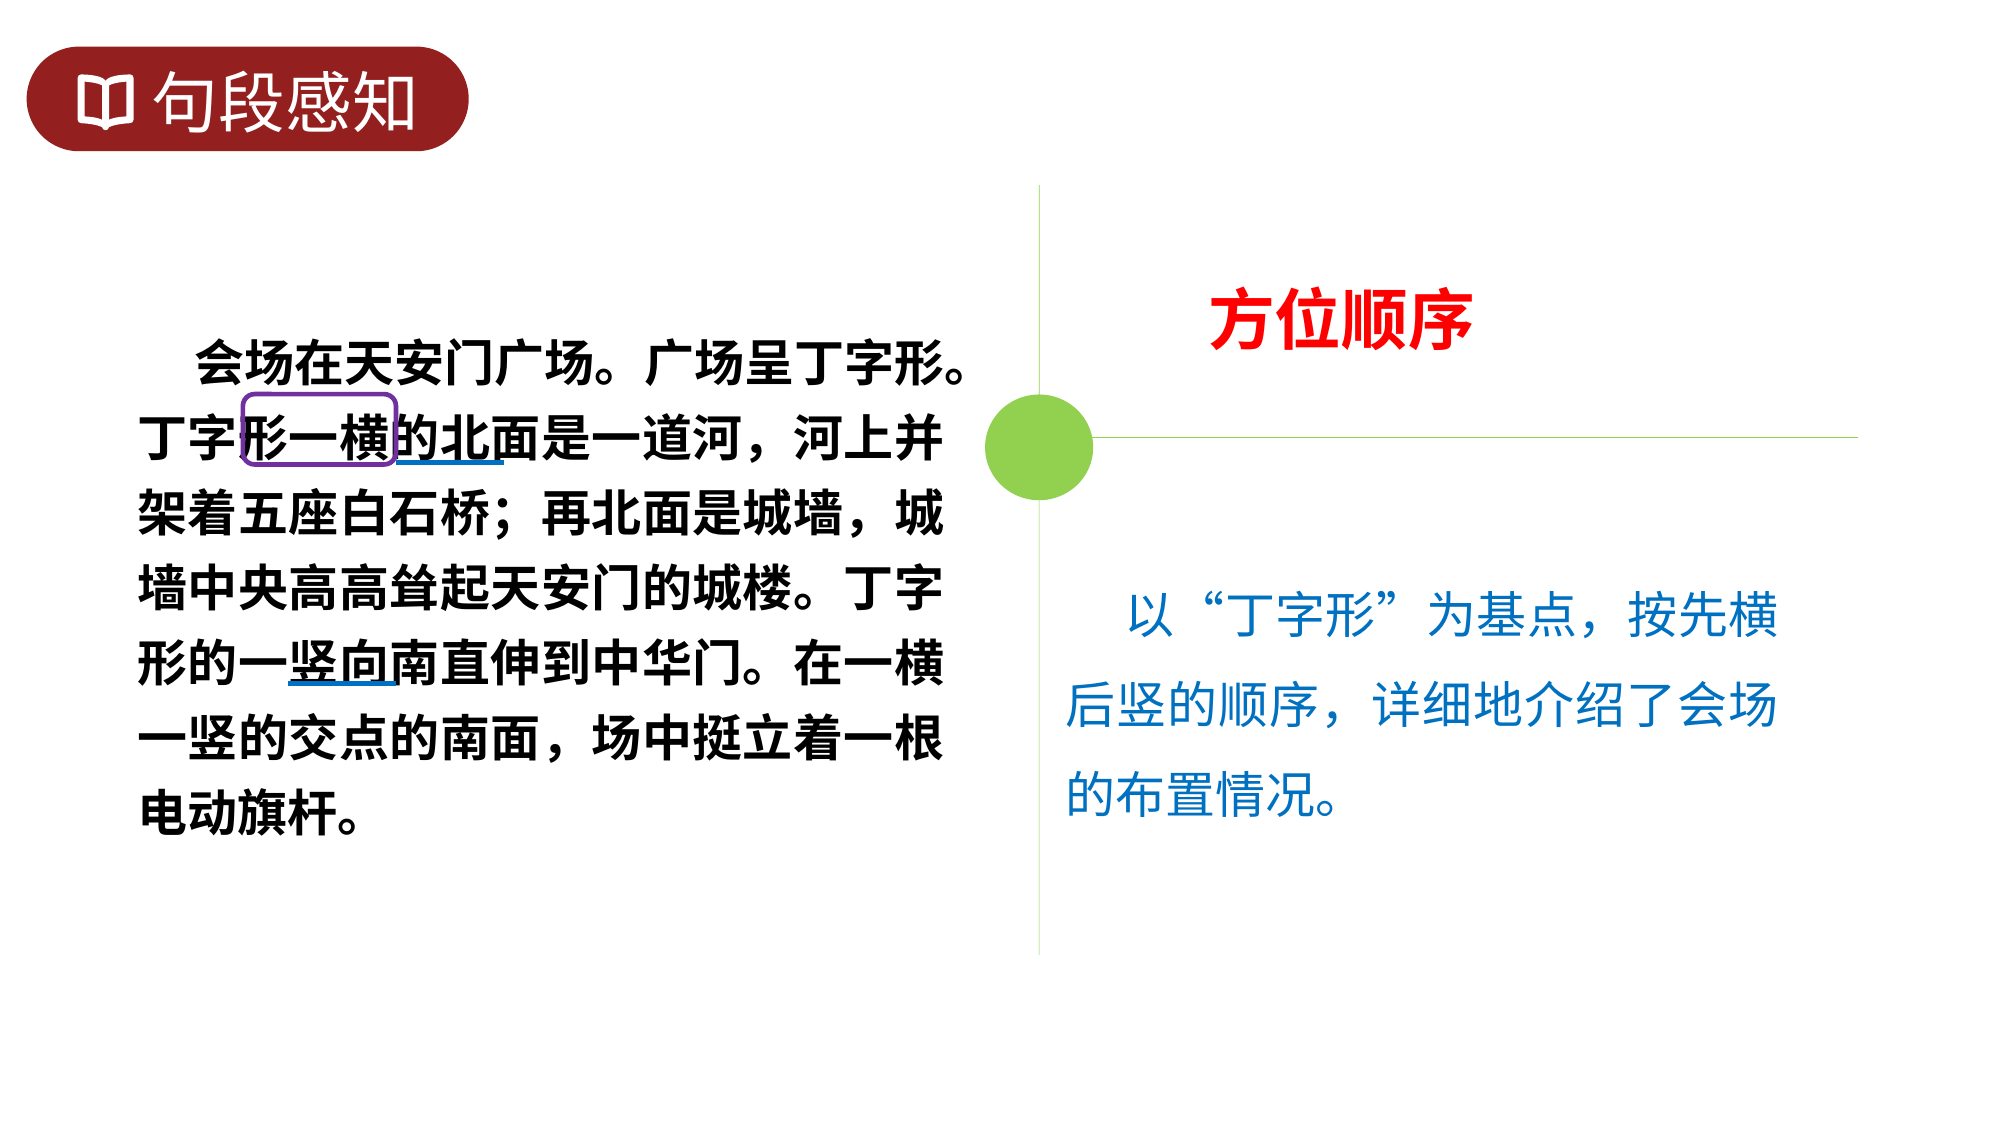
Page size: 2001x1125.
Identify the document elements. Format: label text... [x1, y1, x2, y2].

text_box [241, 393, 397, 466]
text_box 句段感知 [137, 53, 444, 149]
text_box 会场在天安门广场。广场呈丁字形。丁字形一横的北面是一道河，河上并架着五座白石桥；再北面是城墙，城墙中央高高耸起天安门的城楼。丁字形的一竖向南直伸到中华门。在一横一竖的交点的南面，场中挺立着一根电动旗杆。 [122, 309, 960, 850]
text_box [986, 185, 1859, 955]
